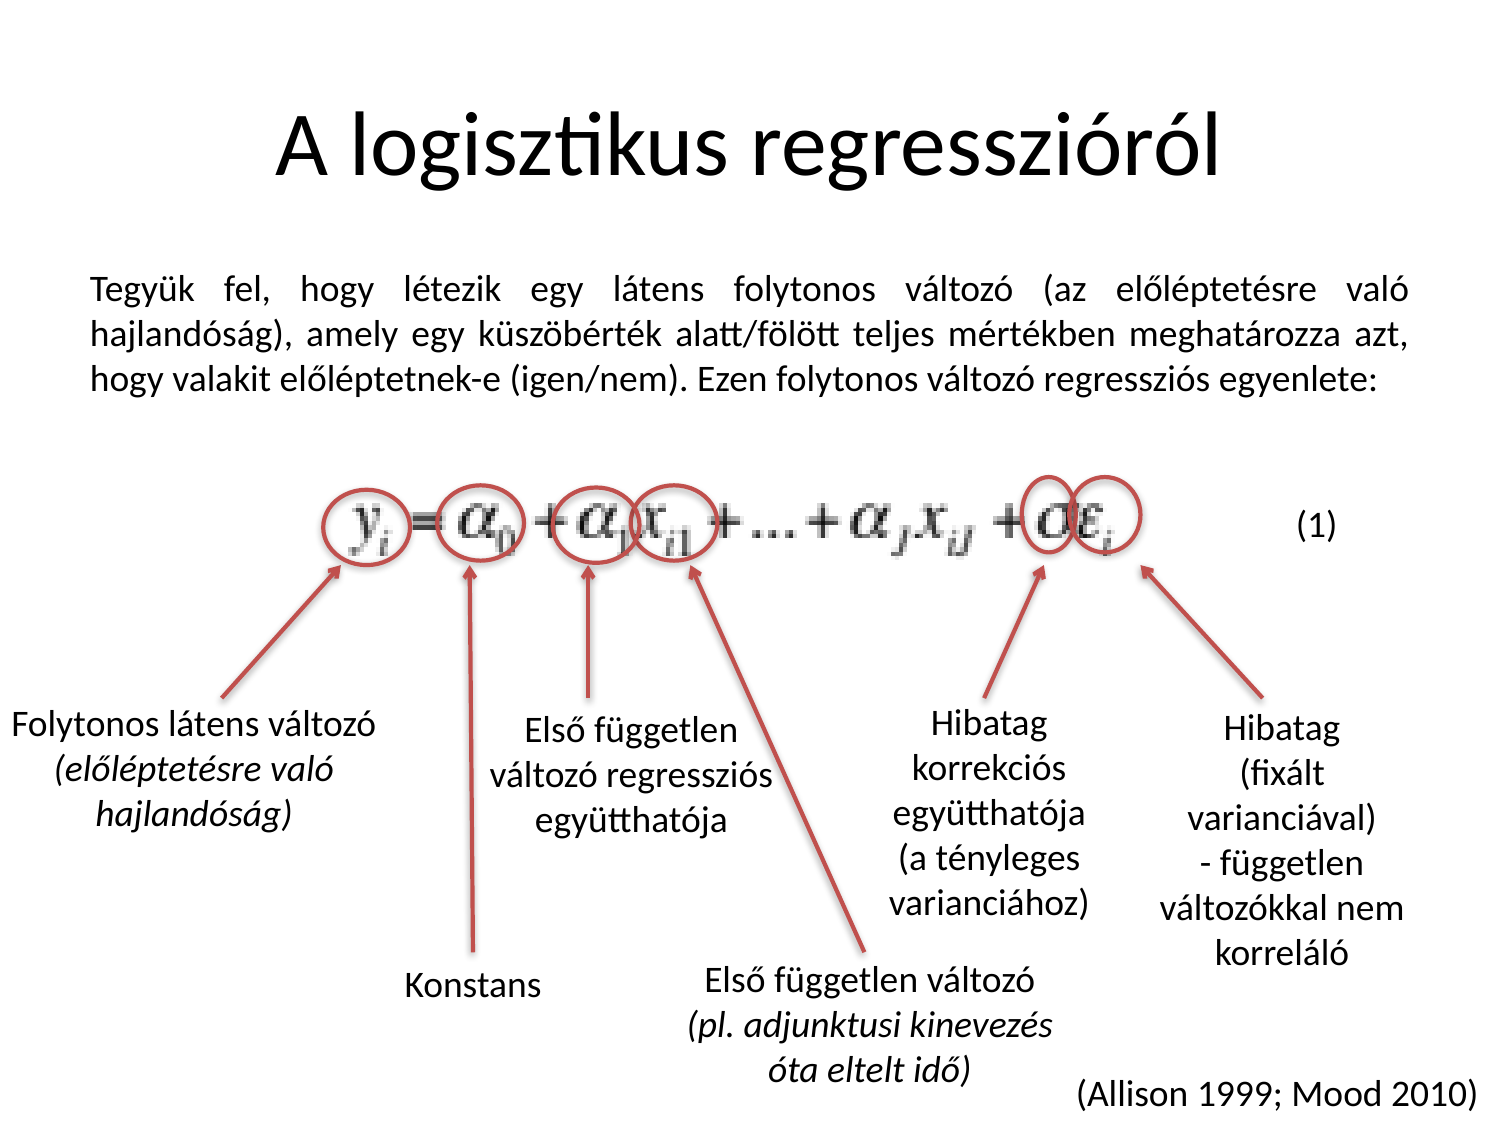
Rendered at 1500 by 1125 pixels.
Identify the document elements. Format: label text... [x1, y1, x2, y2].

text_box Első független változó regressziós együtthatója [479, 698, 685, 848]
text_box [1140, 564, 1263, 699]
text_box [322, 500, 335, 555]
title A logisztikus regresszióról [75, 45, 1425, 233]
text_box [983, 564, 1045, 699]
text_box [1125, 482, 1142, 547]
text_box (1) [1281, 493, 1390, 553]
text_box Konstans [267, 952, 664, 1012]
text_box Hibatag korrekciós együtthatója (a tényleges varianciához) [869, 690, 1113, 931]
text_box Tegyük fel, hogy létezik egy látens folytonos változó (az előléptetésre való hajlandóság), amely egy küszöbérték alatt/fölött teljes mértékben meghatározza azt, hogy valakit előléptetnek-e (igen/nem). Ezen folytonos változó regressziós egyenlete: [74, 256, 1425, 407]
text_box Első független változó (pl. adjunktusi kinevezés óta eltelt idő) [664, 948, 1075, 1098]
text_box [221, 564, 342, 699]
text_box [340, 473, 1120, 566]
text_box (Allison 1999; Mood 2010) [735, 1061, 1494, 1122]
text_box Folytonos látens változó (előléptetésre való hajlandóság) [0, 691, 399, 842]
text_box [469, 564, 474, 953]
text_box Hibatag (fixált varianciával) - független változókkal nem korreláló [1139, 695, 1425, 981]
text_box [690, 564, 865, 953]
